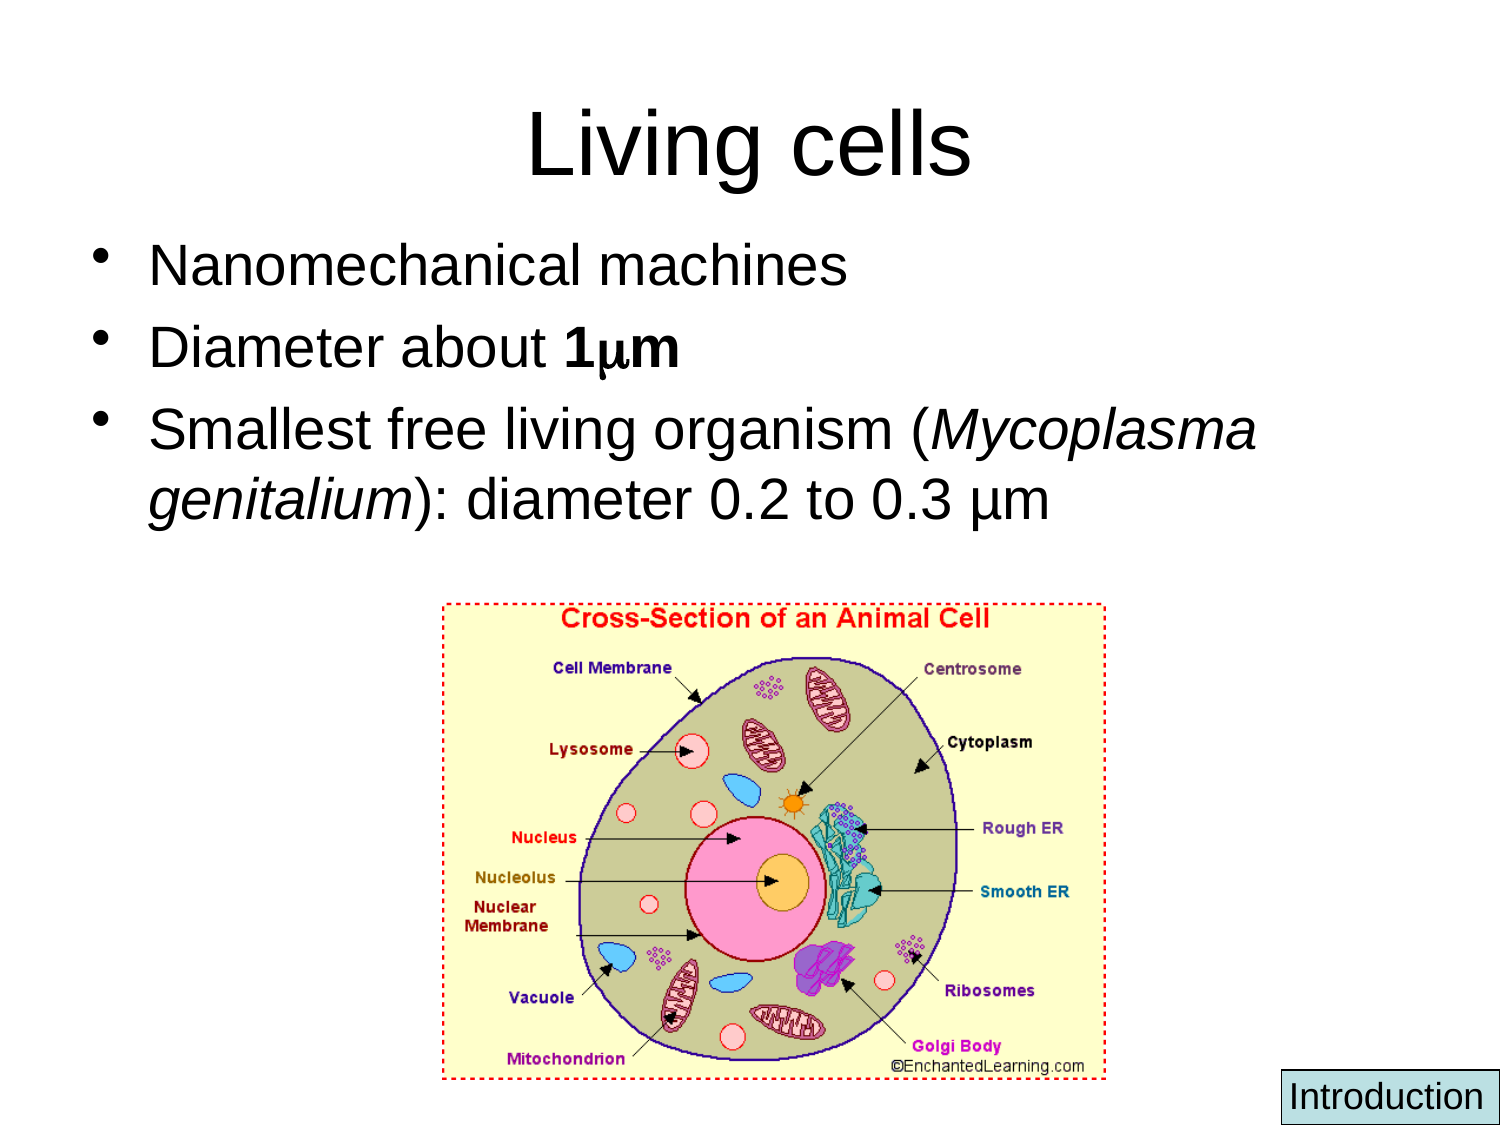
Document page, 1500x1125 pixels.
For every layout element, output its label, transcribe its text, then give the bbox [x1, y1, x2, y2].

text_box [1273, 1064, 1500, 1125]
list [442, 597, 1106, 1080]
title Living cells [75, 45, 1425, 233]
list Nanomechanical machines Diameter about 1m Smallest free living organism (Mycoplasma genitalium): diameter 0.2 to 0.3 µm [76, 220, 1414, 963]
